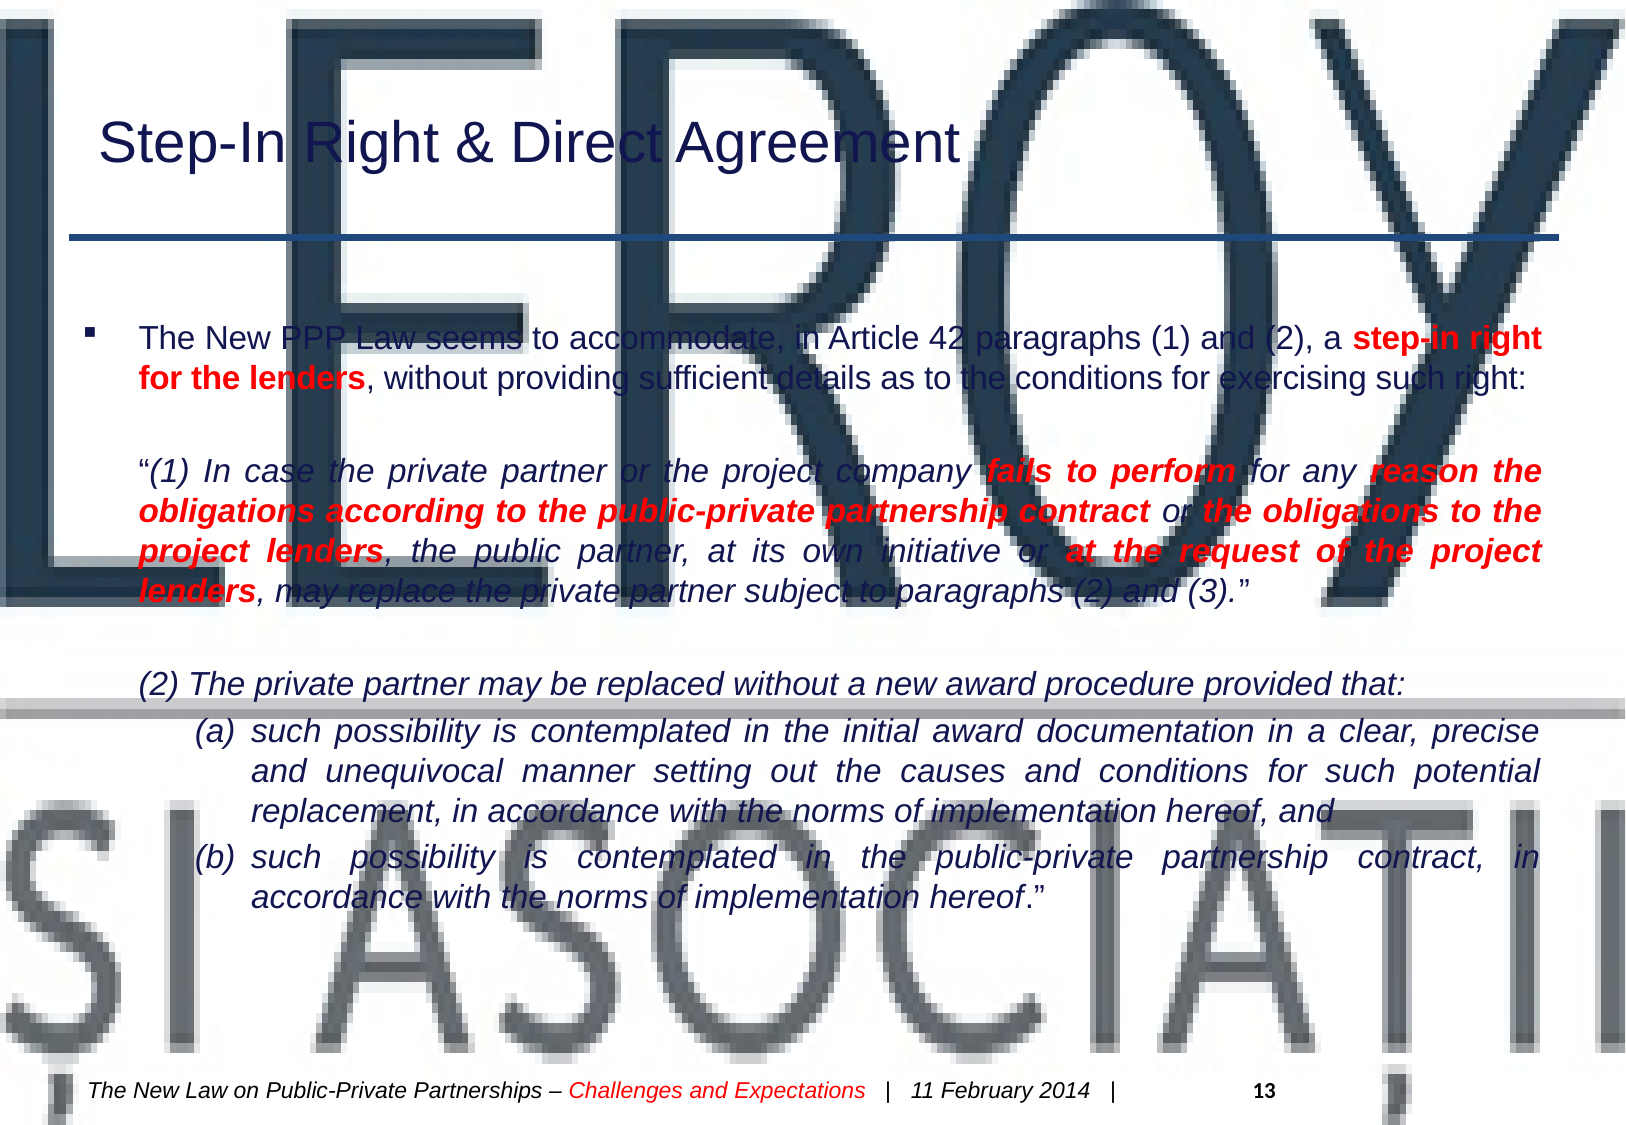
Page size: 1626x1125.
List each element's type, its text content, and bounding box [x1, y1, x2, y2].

picture [0, 0, 1626, 1125]
footer The New Law on Public-Private Partnerships – Challenges and Expectations | 11 February 2014 | 13 [69, 1058, 1338, 1122]
title Step-In Right & Direct Agreement [81, 45, 1544, 233]
text_box The New PPP Law seems to accommodate, in Article 42 paragraphs (1) and (2), a step-in right for the lenders, without providing sufficient details as to the conditions for exercising such right: “(1) In case the private partner or the project company fails to perform for any reason the obligations according to the public-private partnership contract or the obligations to the project lenders, the public partner, at its own initiative or at the request of the project lenders, may replace the private partner subject to paragraphs (2) and (3).” (2) The private partner may be replaced without a new award procedure provided that: such possibility is contemplated in the initial award documentation in a clear, precise and unequivocal manner setting out the causes and conditions for such potential replacement, in accordance with the norms of implementation hereof, and such possibility is contemplated in the public-private partnership contract, in accordance with the norms of implementation hereof.” [67, 262, 1557, 923]
